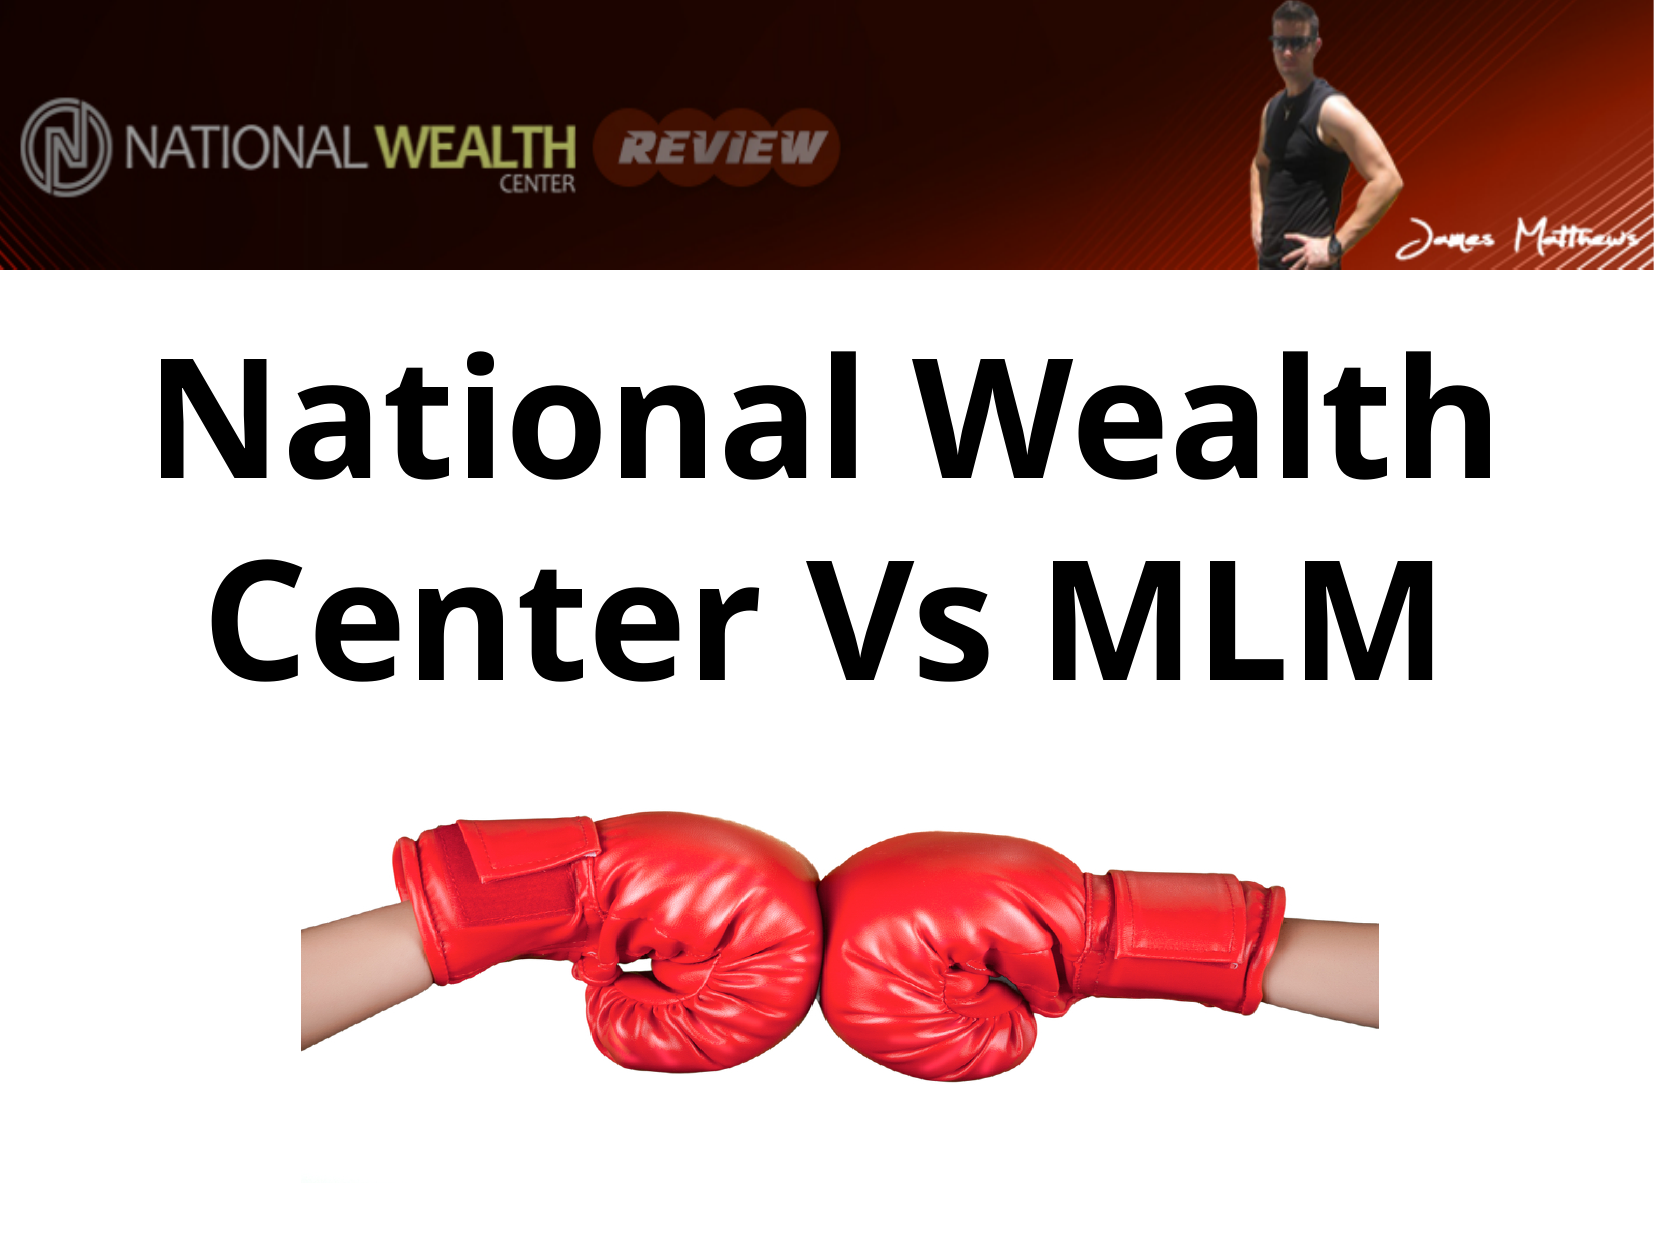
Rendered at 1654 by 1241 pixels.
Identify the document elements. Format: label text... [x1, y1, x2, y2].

picture [0, 0, 1654, 271]
text_box National Wealth Center Vs MLM [112, 357, 1538, 970]
picture [301, 682, 1379, 1183]
